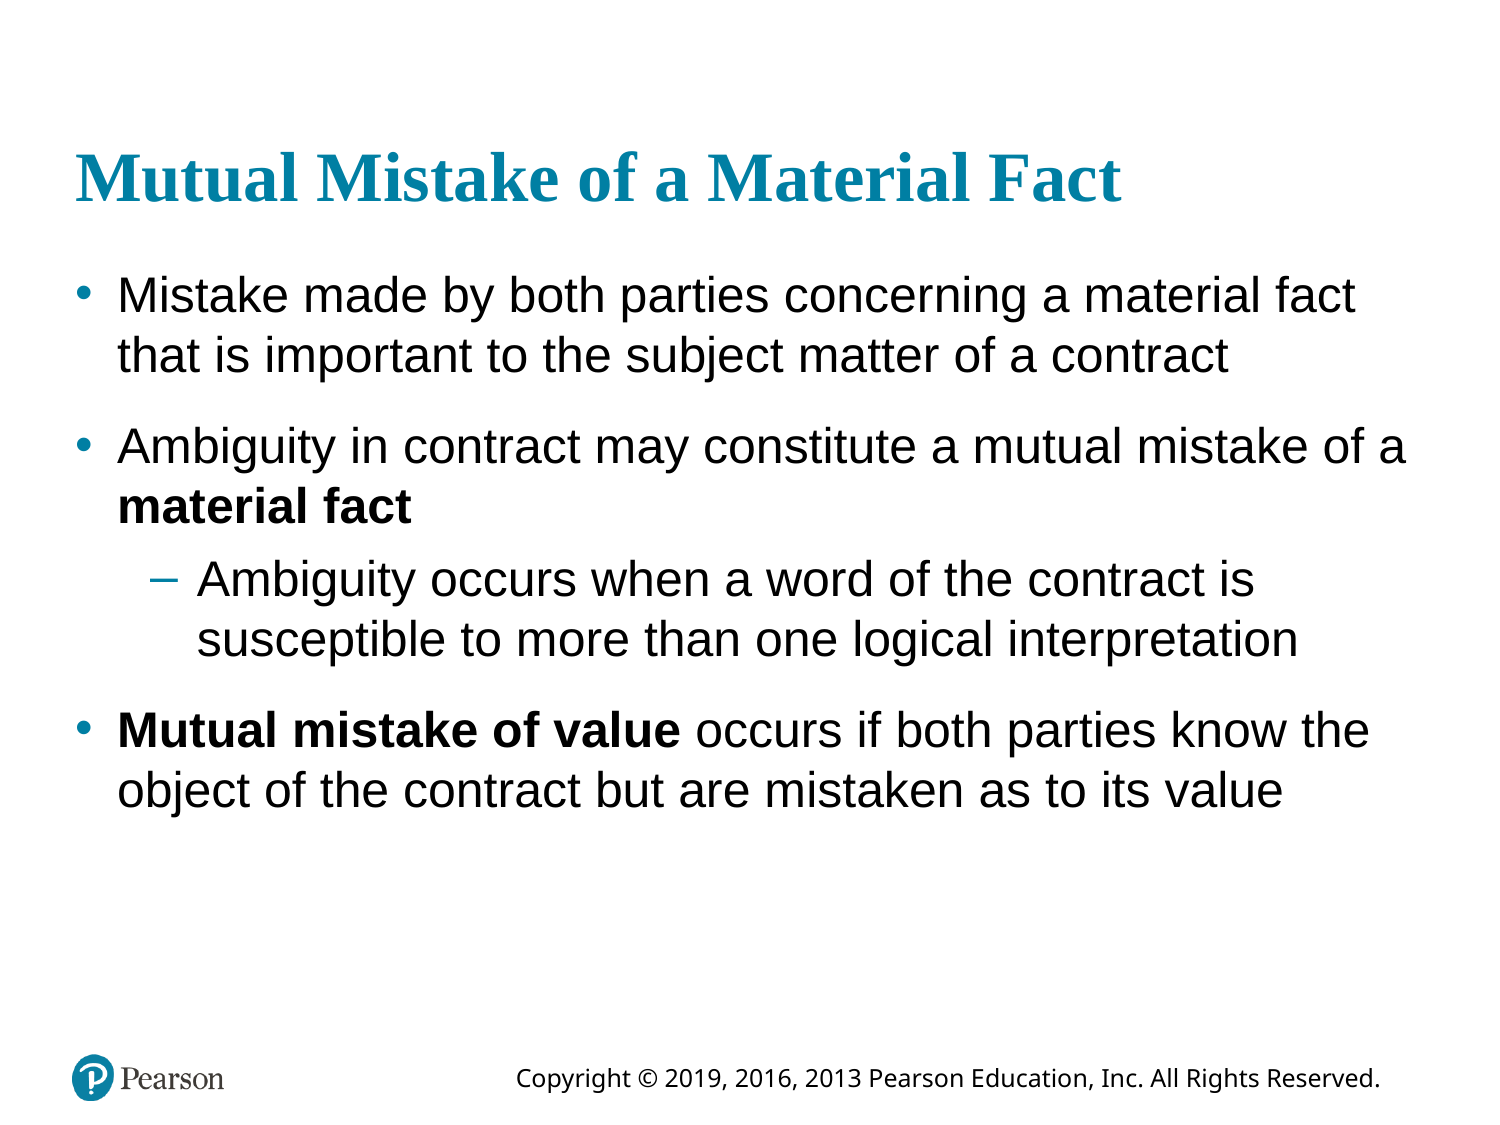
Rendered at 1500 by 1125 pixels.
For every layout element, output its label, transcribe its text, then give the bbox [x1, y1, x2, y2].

picture [72, 1054, 89, 1072]
picture [81, 1064, 107, 1089]
title Mutual Mistake of a Material Fact [75, 35, 1425, 216]
list Mistake made by both parties concerning a material fact that is important to the subject matter of a contract Ambiguity in contract may constitute a mutual mistake of a material fact Ambiguity occurs when a word of the contract is susceptible to more than one logical interpretation Mutual mistake of value occurs if both parties know the object of the contract but are mistaken as to its value [75, 262, 1425, 1005]
picture [72, 1087, 83, 1101]
picture [99, 1054, 224, 1101]
